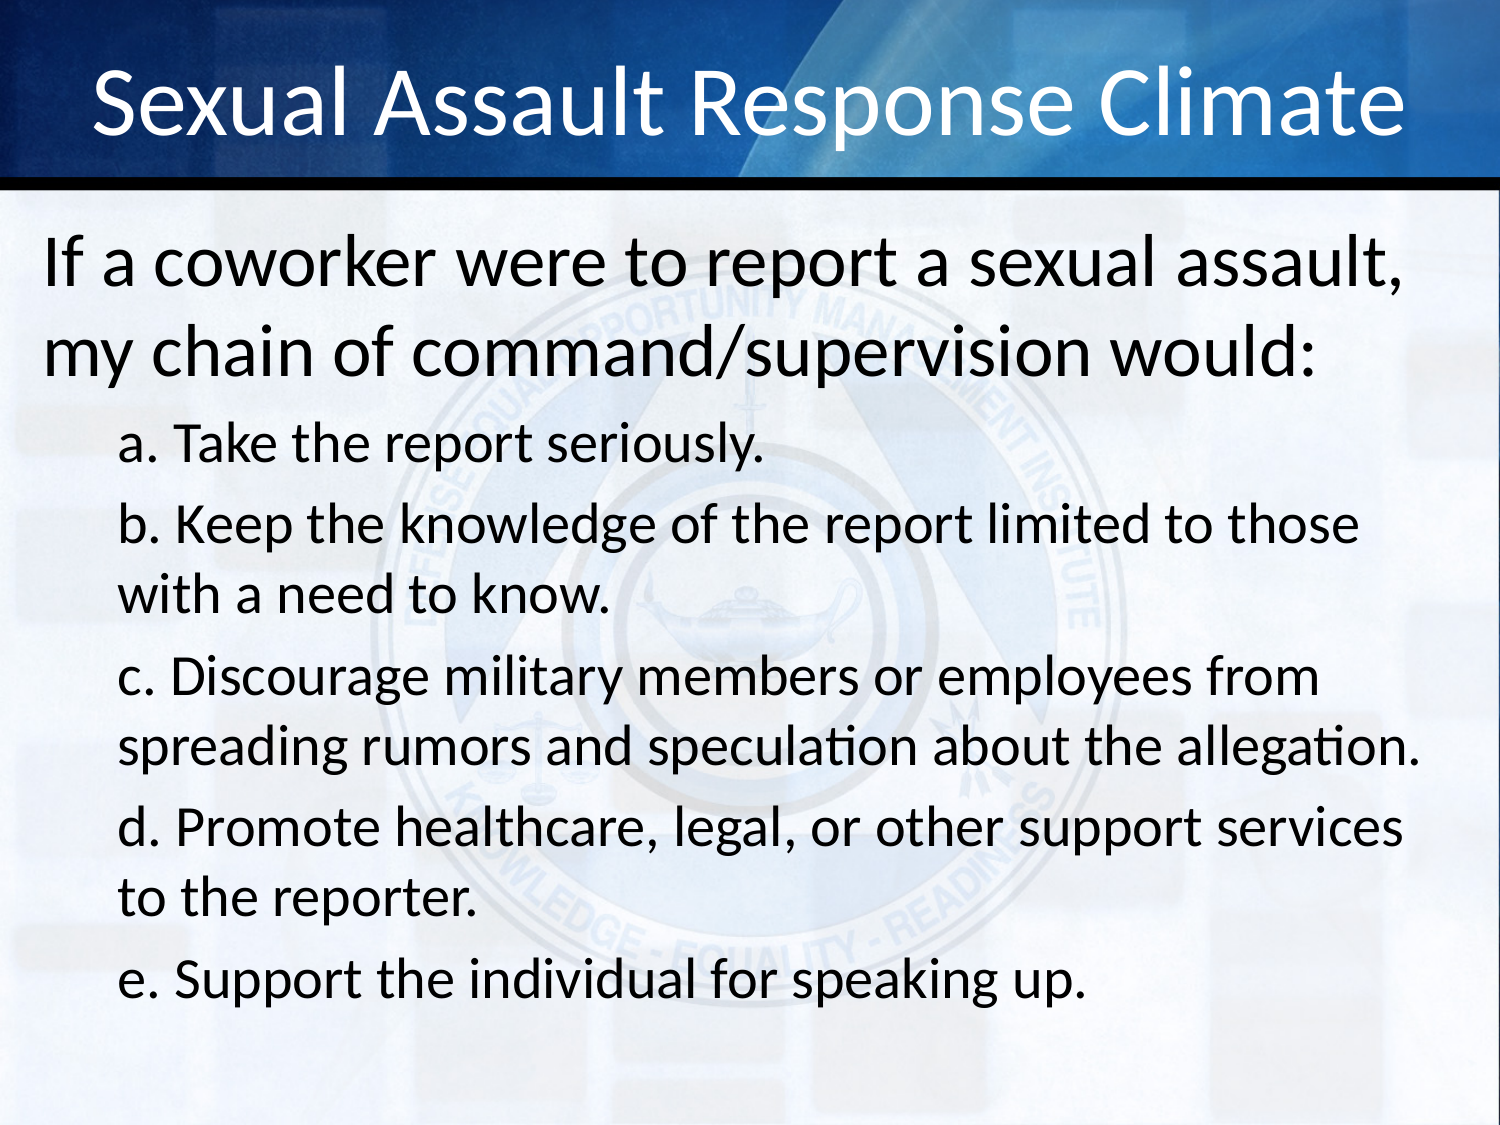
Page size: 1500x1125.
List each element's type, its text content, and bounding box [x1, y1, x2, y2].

text_box Sexual Assault Response Climate [0, 1, 1500, 190]
list If a coworker were to report a sexual assault, my chain of command/supervision would: a. Take the report seriously. b. Keep the knowledge of the report limited to those with a need to know. c. Discourage military members or employees from spreading rumors and speculation about the allegation. d. Promote healthcare, legal, or other support services to the reporter. e. Support the individual for speaking up. [27, 204, 1472, 1099]
picture [0, 190, 1500, 1125]
